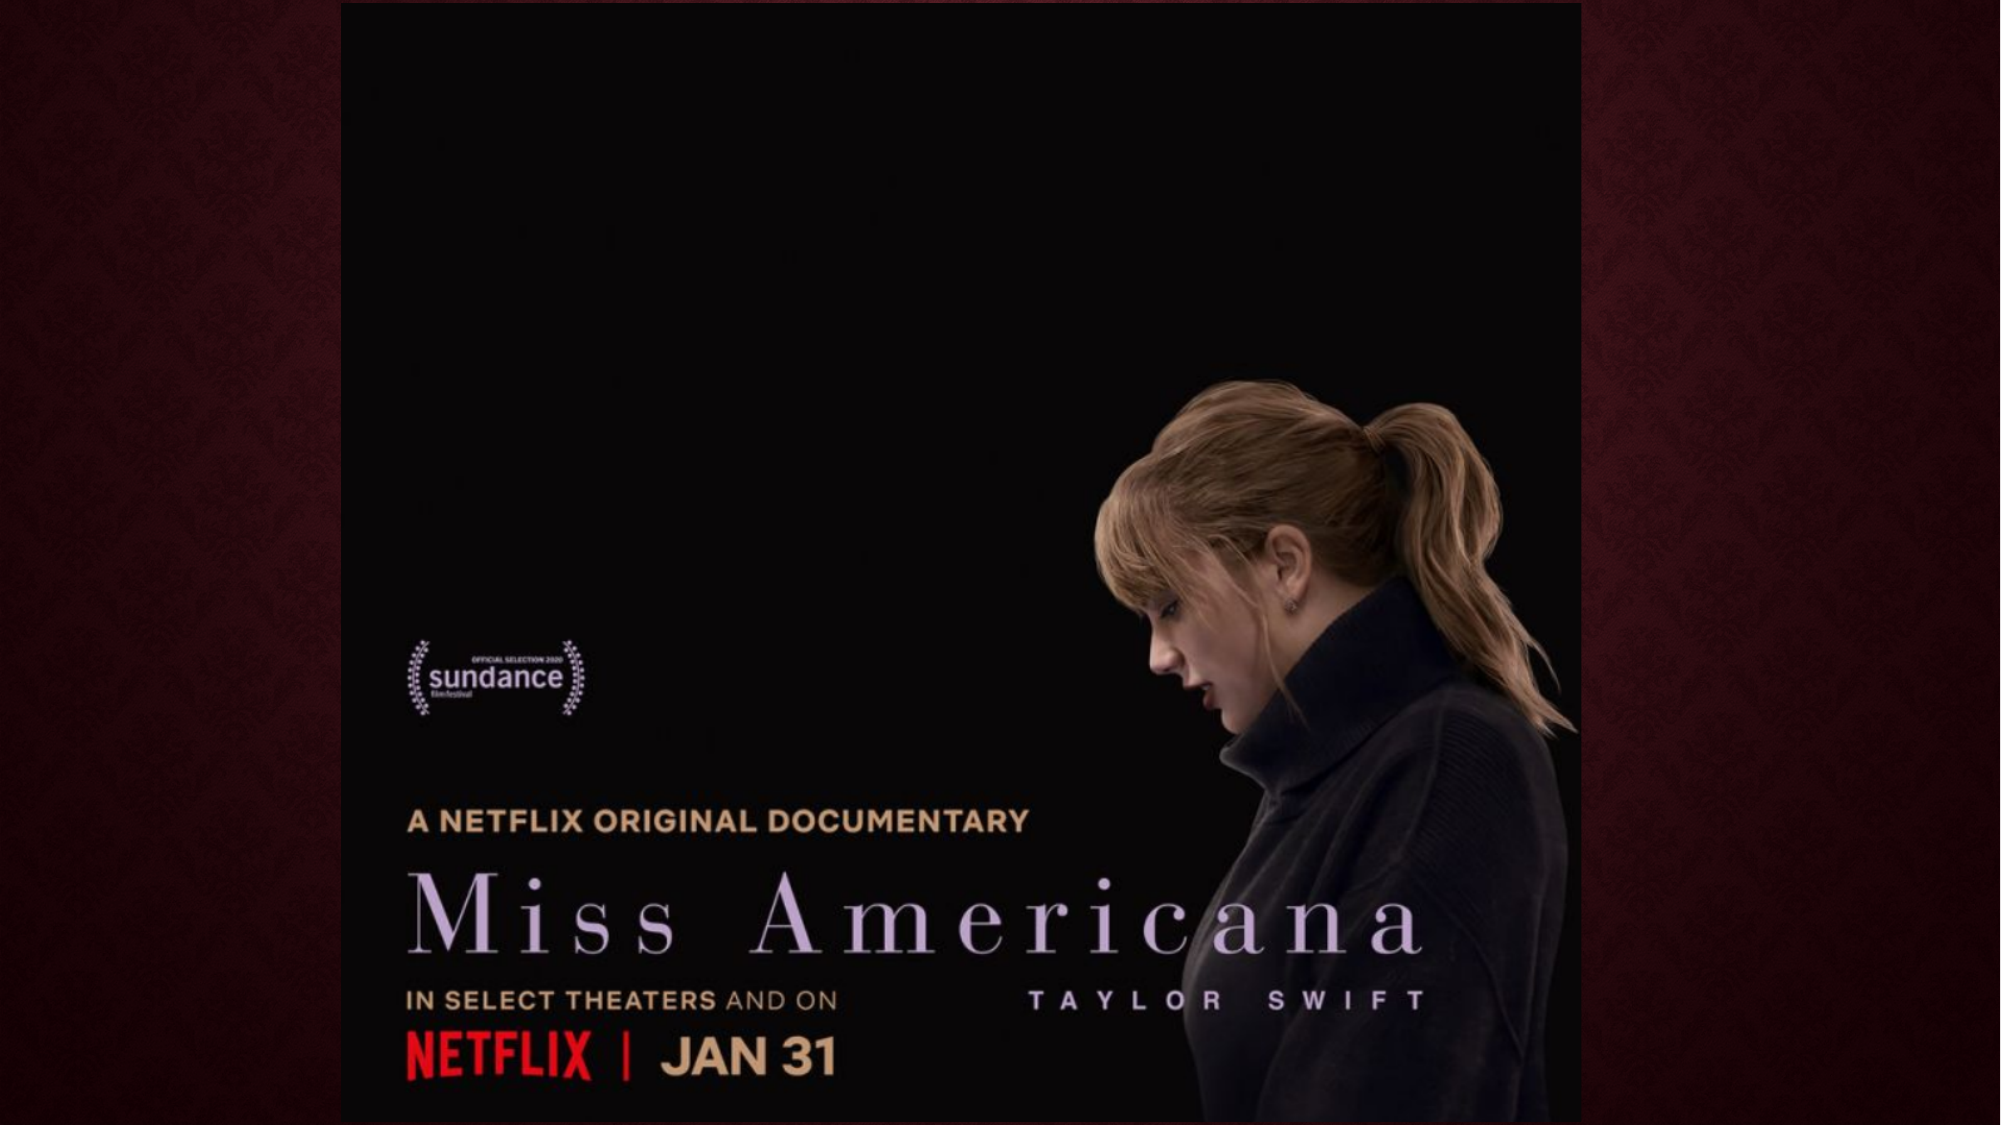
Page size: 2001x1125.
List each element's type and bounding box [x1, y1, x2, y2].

picture [340, 2, 1583, 1123]
